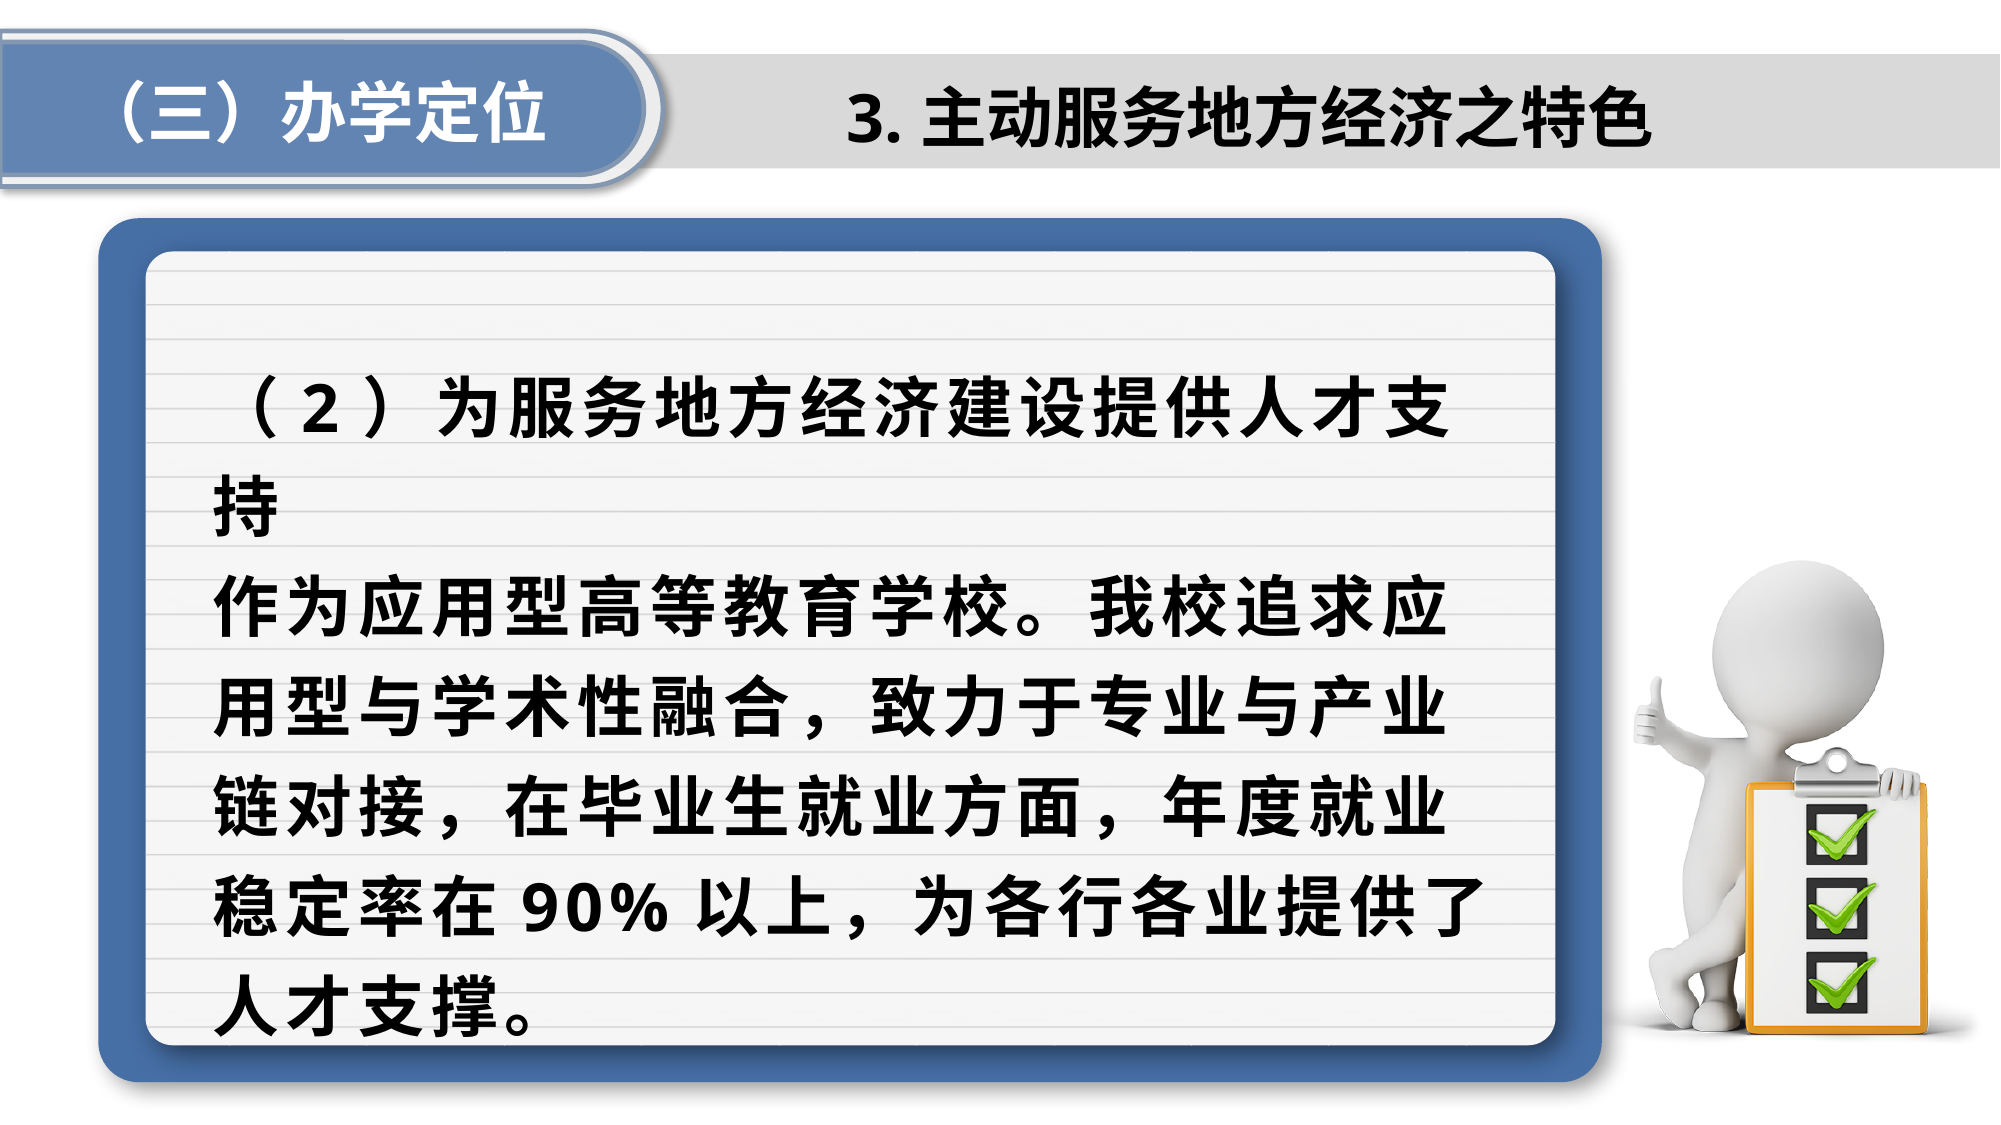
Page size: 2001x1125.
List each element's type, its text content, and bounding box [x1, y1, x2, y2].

text_box [144, 250, 1557, 1047]
text_box （2）为服务地方经济建设提供人才支持 作为应用型高等教育学校。我校追求应用型与学术性融合，致力于专业与产业链对接，在毕业生就业方面，年度就业稳定率在90%以上，为各行各业提供了人才支撑。 [198, 337, 1539, 1053]
text_box 3.主动服务地方经济之特色 [832, 68, 1824, 164]
text_box [663, 53, 2000, 169]
text_box [97, 217, 1603, 1084]
picture [1574, 513, 2000, 1083]
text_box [0, 30, 663, 187]
